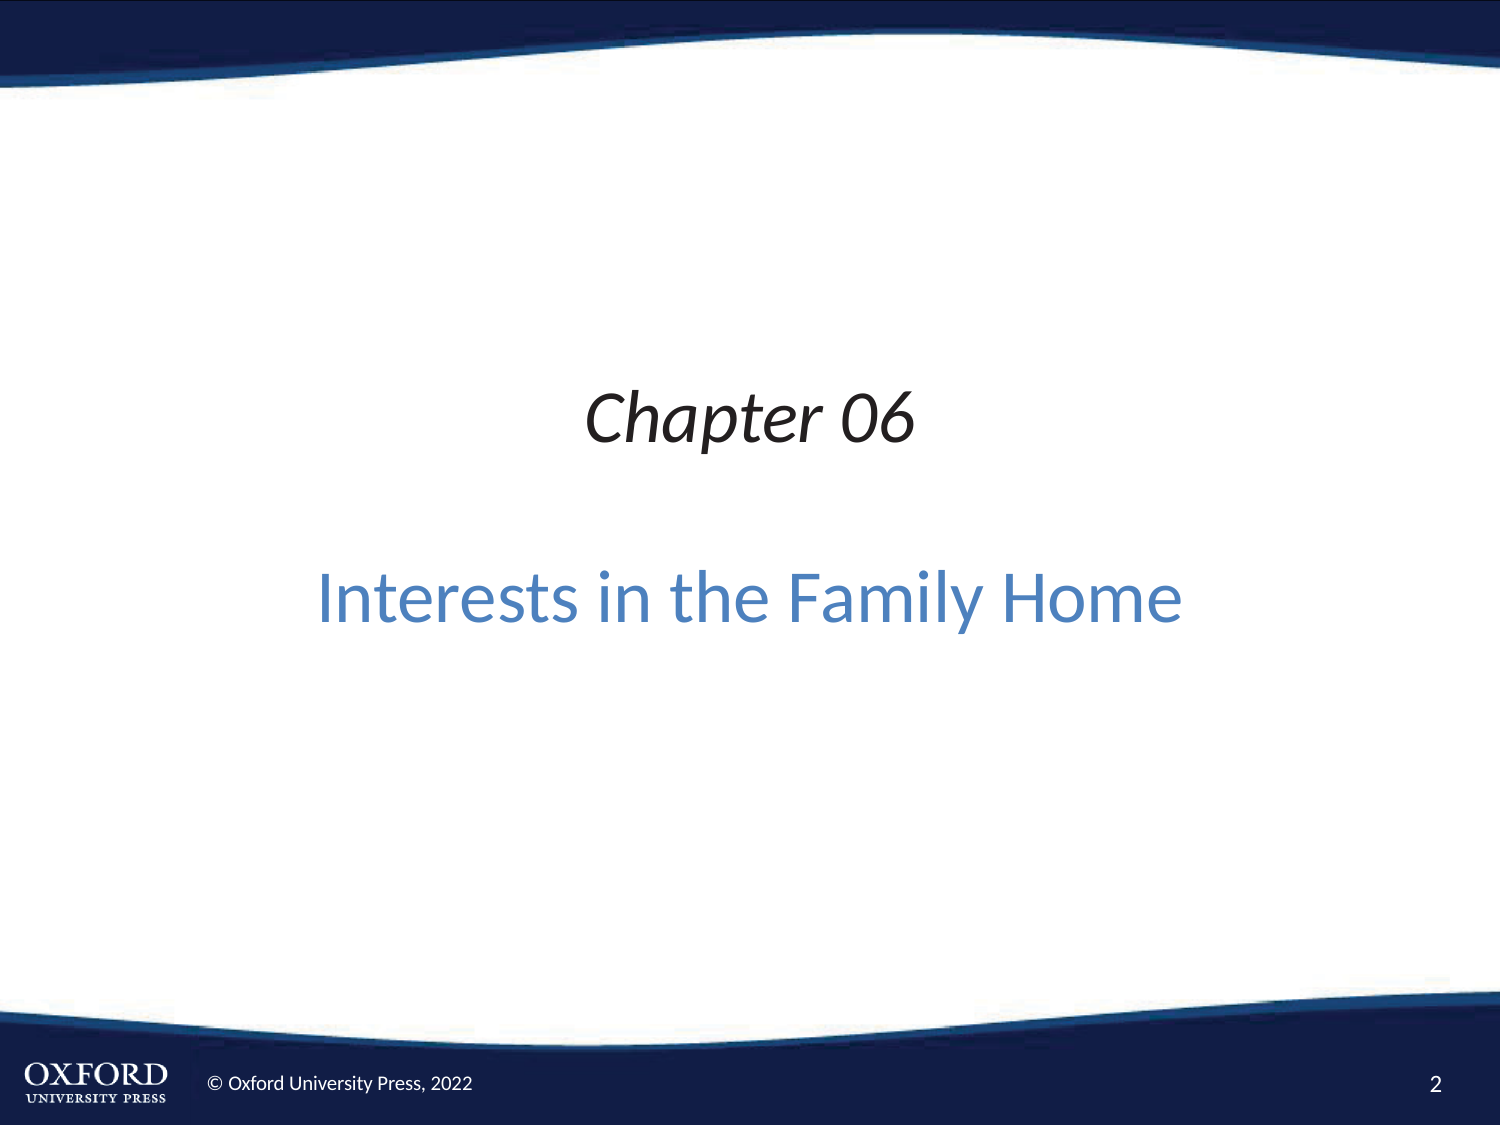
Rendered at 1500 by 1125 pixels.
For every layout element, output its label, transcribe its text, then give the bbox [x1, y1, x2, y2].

slide_number 2 [1423, 1071, 1469, 1125]
footer © Oxford University Press, 2022 [204, 1072, 479, 1125]
picture [0, 0, 1500, 1125]
title Chapter 06 Interests in the Family Home [37, 345, 1463, 638]
